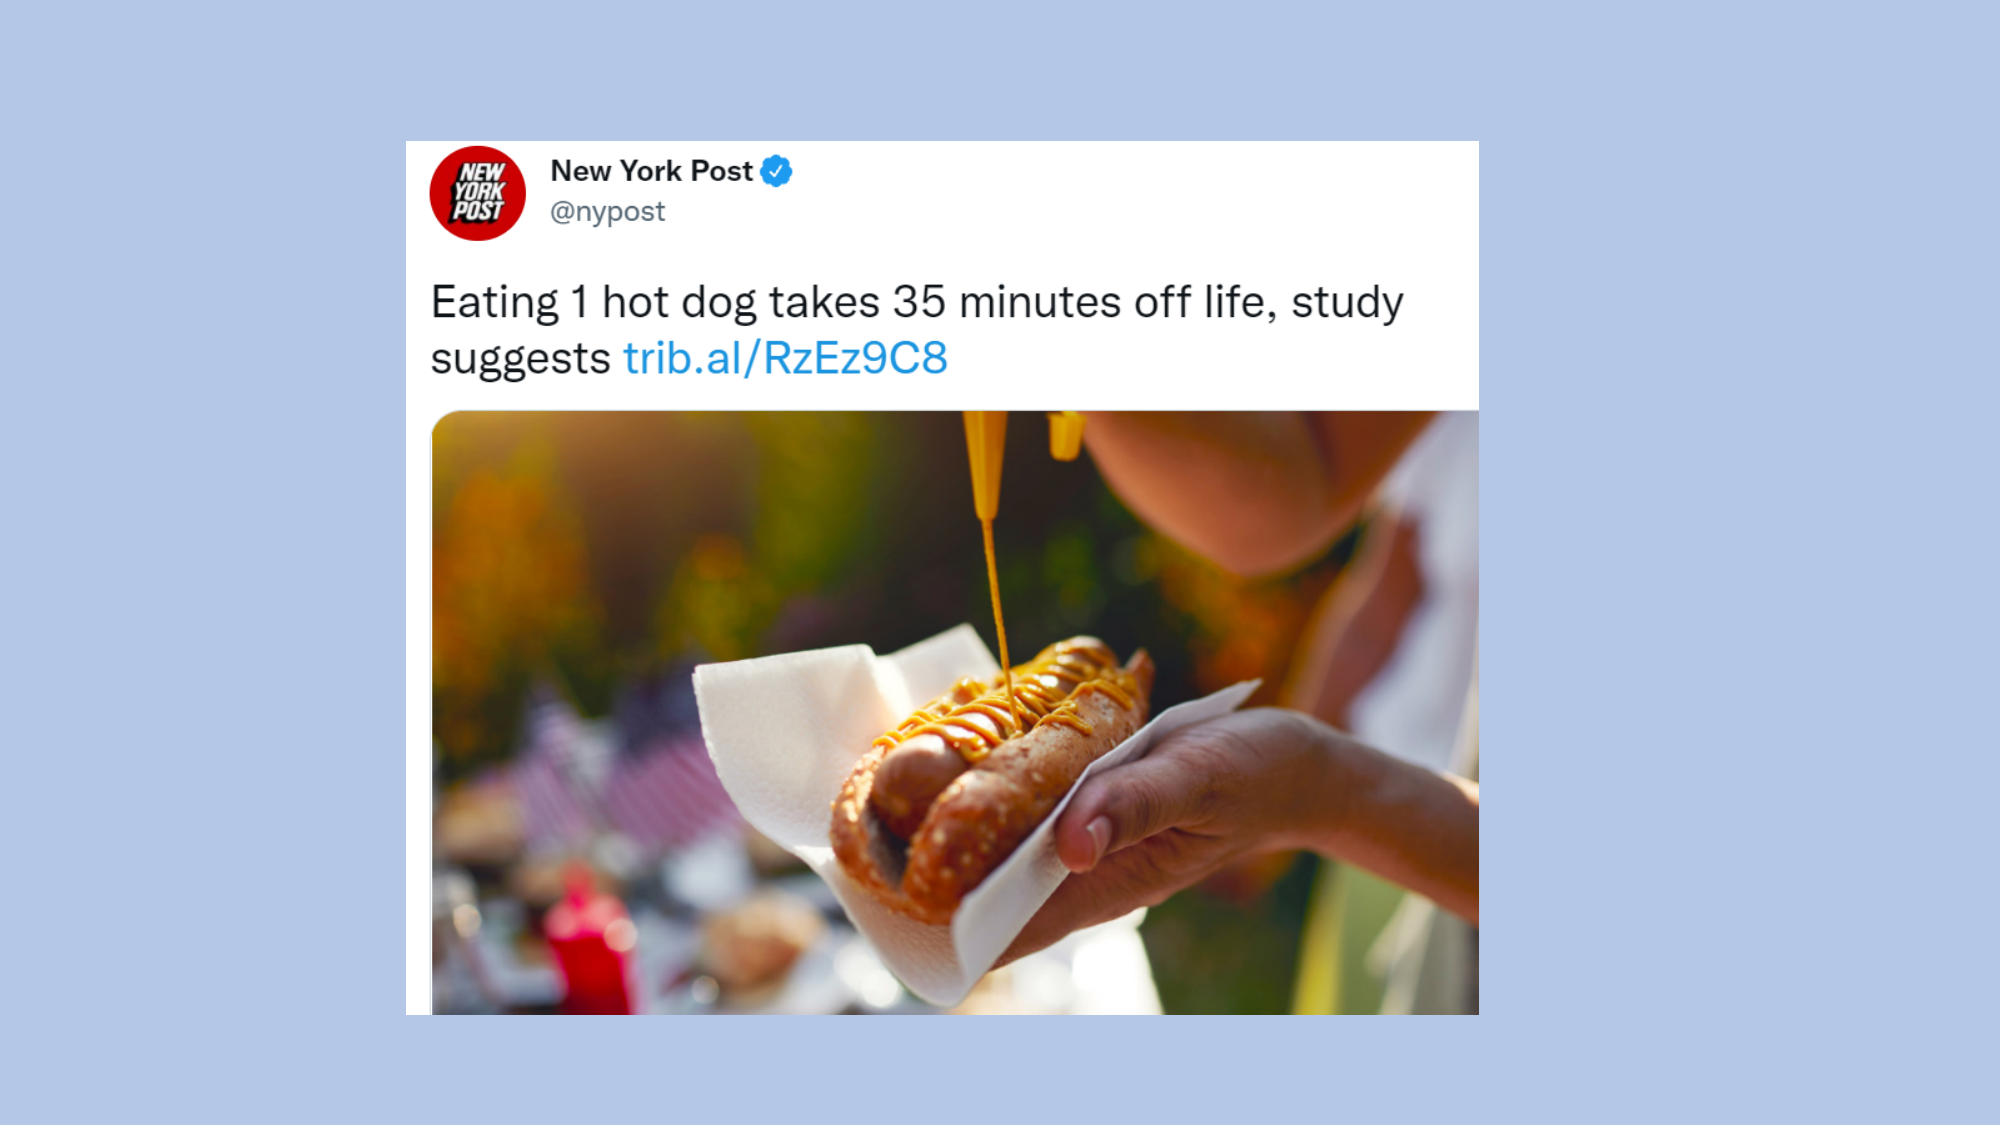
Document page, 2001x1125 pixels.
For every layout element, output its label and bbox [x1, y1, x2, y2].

list [406, 141, 1479, 1015]
